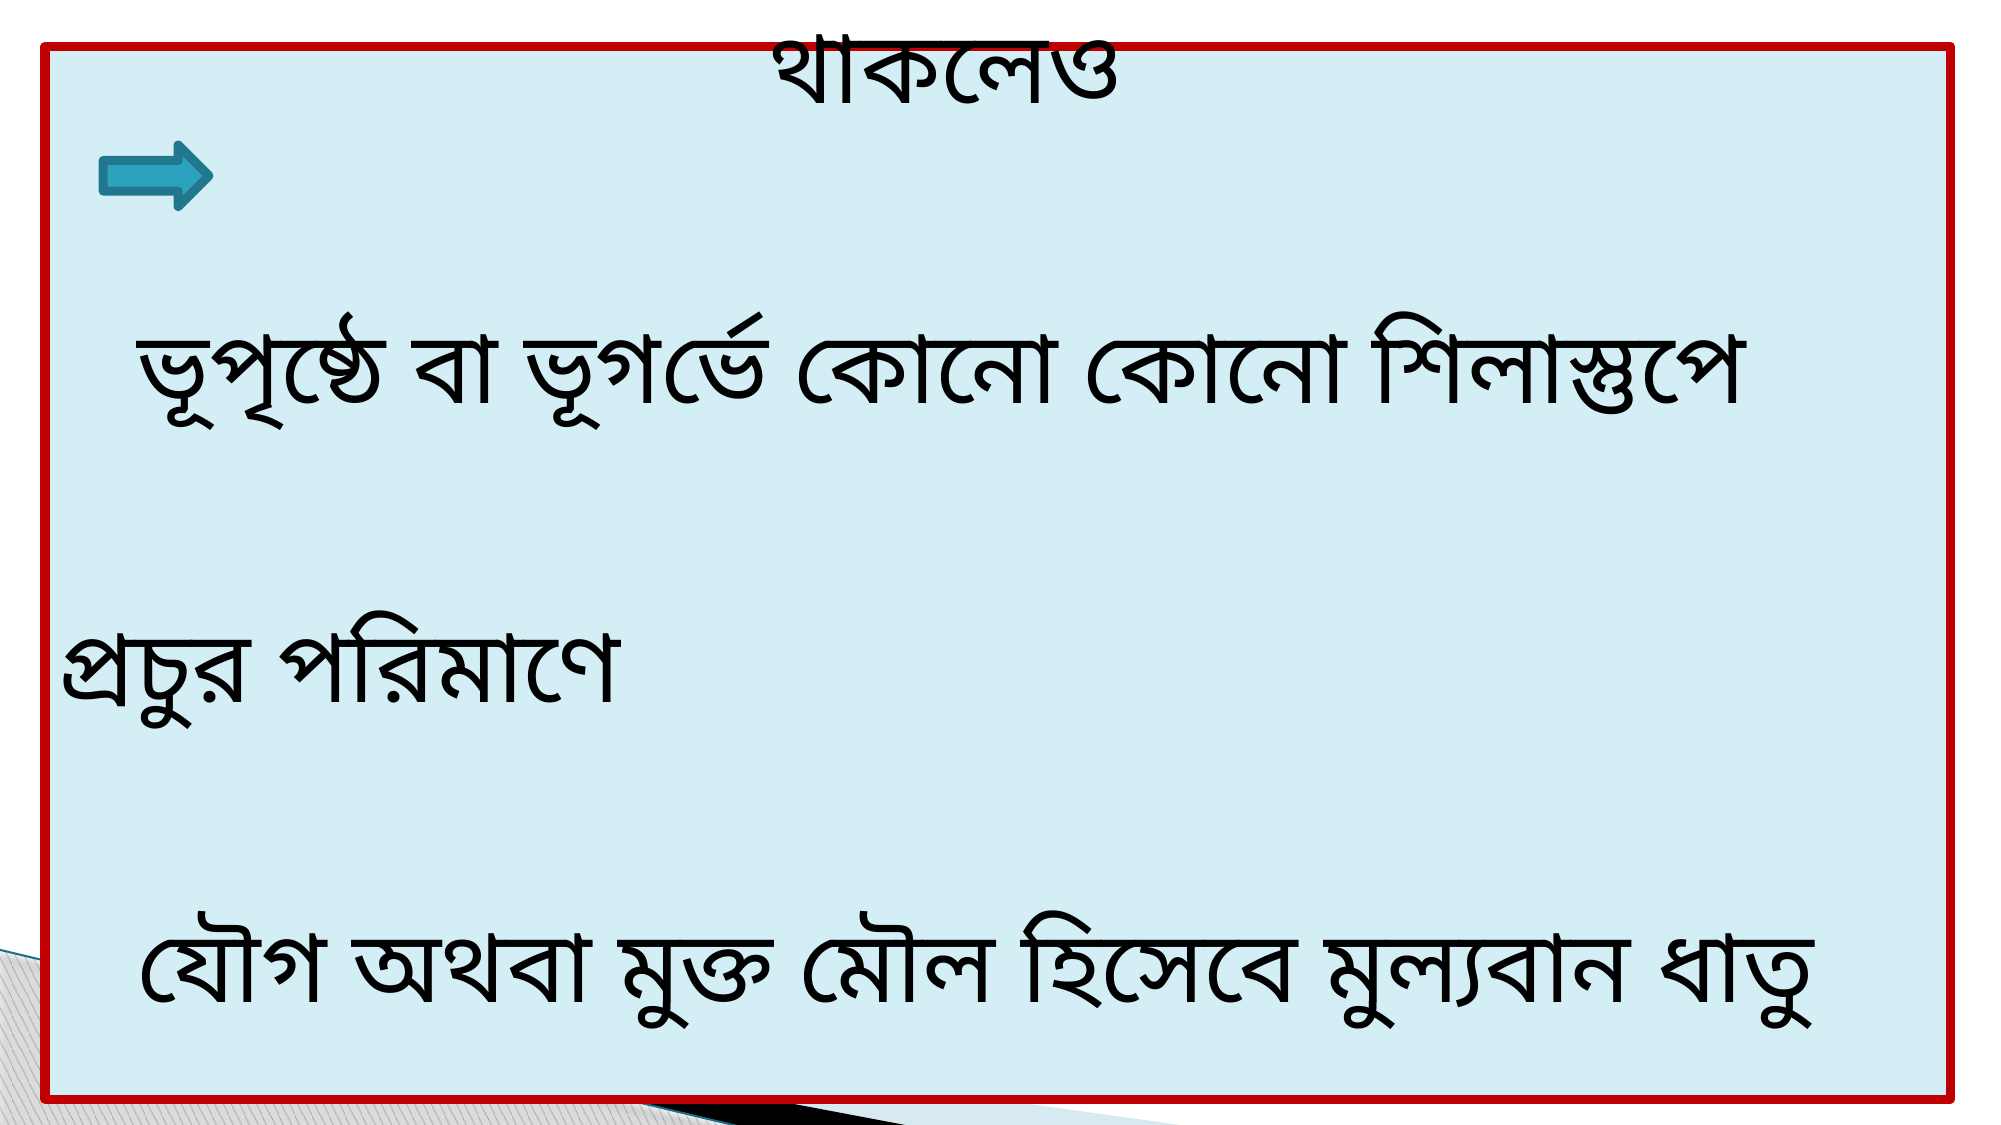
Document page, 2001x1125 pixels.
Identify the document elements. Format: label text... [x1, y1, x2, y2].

text_box ধাতু বা অধাতুসমুহ পৃথিবীর সর্বত্র বিরাজিত থাকলেও ভূপৃষ্ঠে বা ভূগর্ভে কোনো কোনো শিলাস্তুপে প্রচুর পরিমাণে যৌগ অথবা মুক্ত মৌল হিসেবে মুল্যবান ধাতু পাওয়া যায় । এগুলোকে খনিজ বলে । [40, 42, 1955, 1104]
text_box [98, 140, 214, 211]
